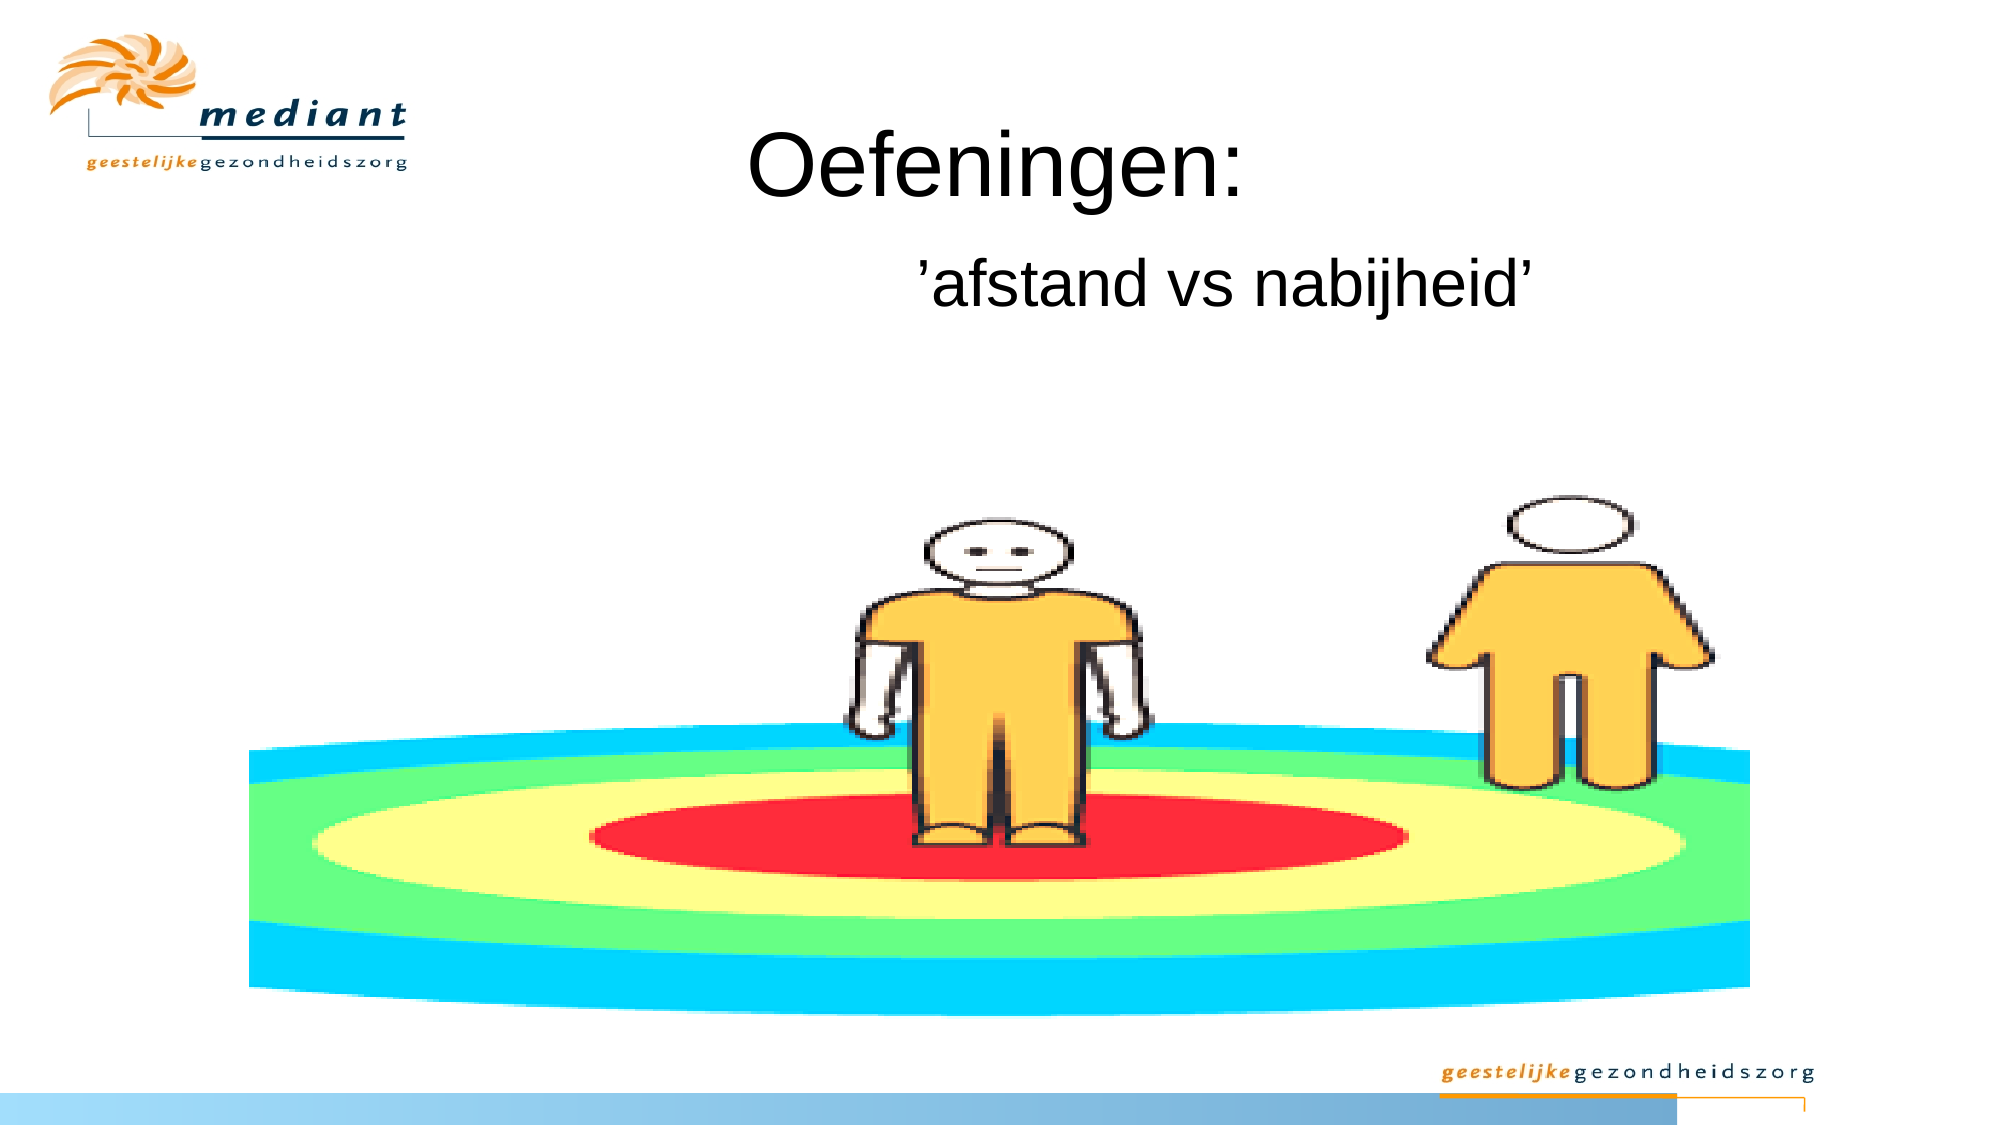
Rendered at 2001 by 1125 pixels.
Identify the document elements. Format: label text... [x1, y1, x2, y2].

picture [39, 30, 418, 173]
picture [249, 419, 1751, 1056]
title Oefeningen: ’afstand vs nabijheid’ [267, 42, 1750, 268]
picture [1430, 1058, 1826, 1084]
